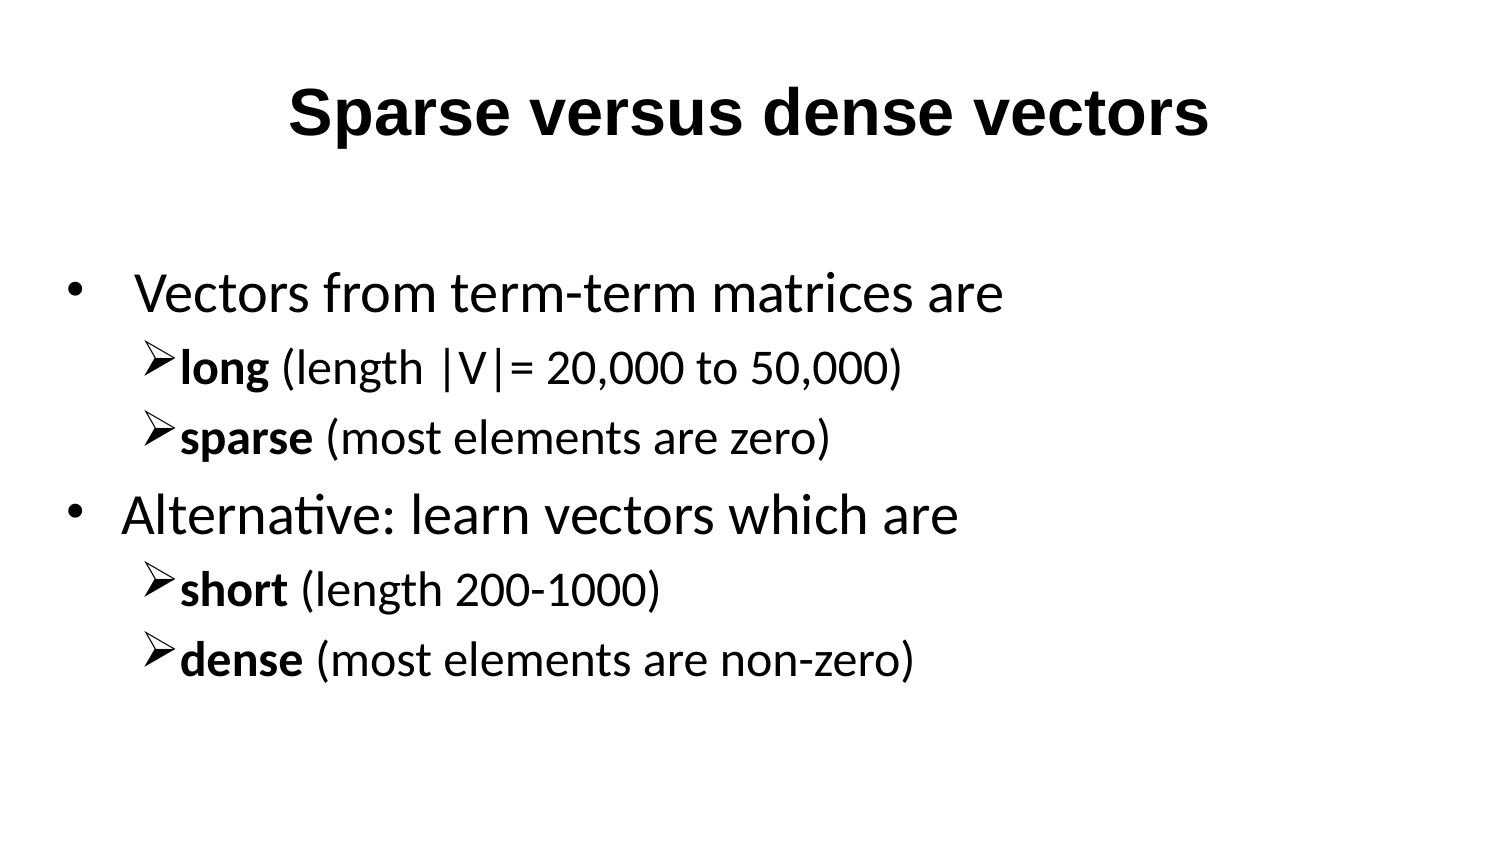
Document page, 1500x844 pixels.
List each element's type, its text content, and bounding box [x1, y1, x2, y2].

title Sparse versus dense vectors [137, 34, 1363, 157]
list Vectors from term-term matrices are long (length |V|= 20,000 to 50,000) sparse (most elements are zero) Alternative: learn vectors which are short (length 200-1000) dense (most elements are non-zero) [50, 246, 1450, 722]
